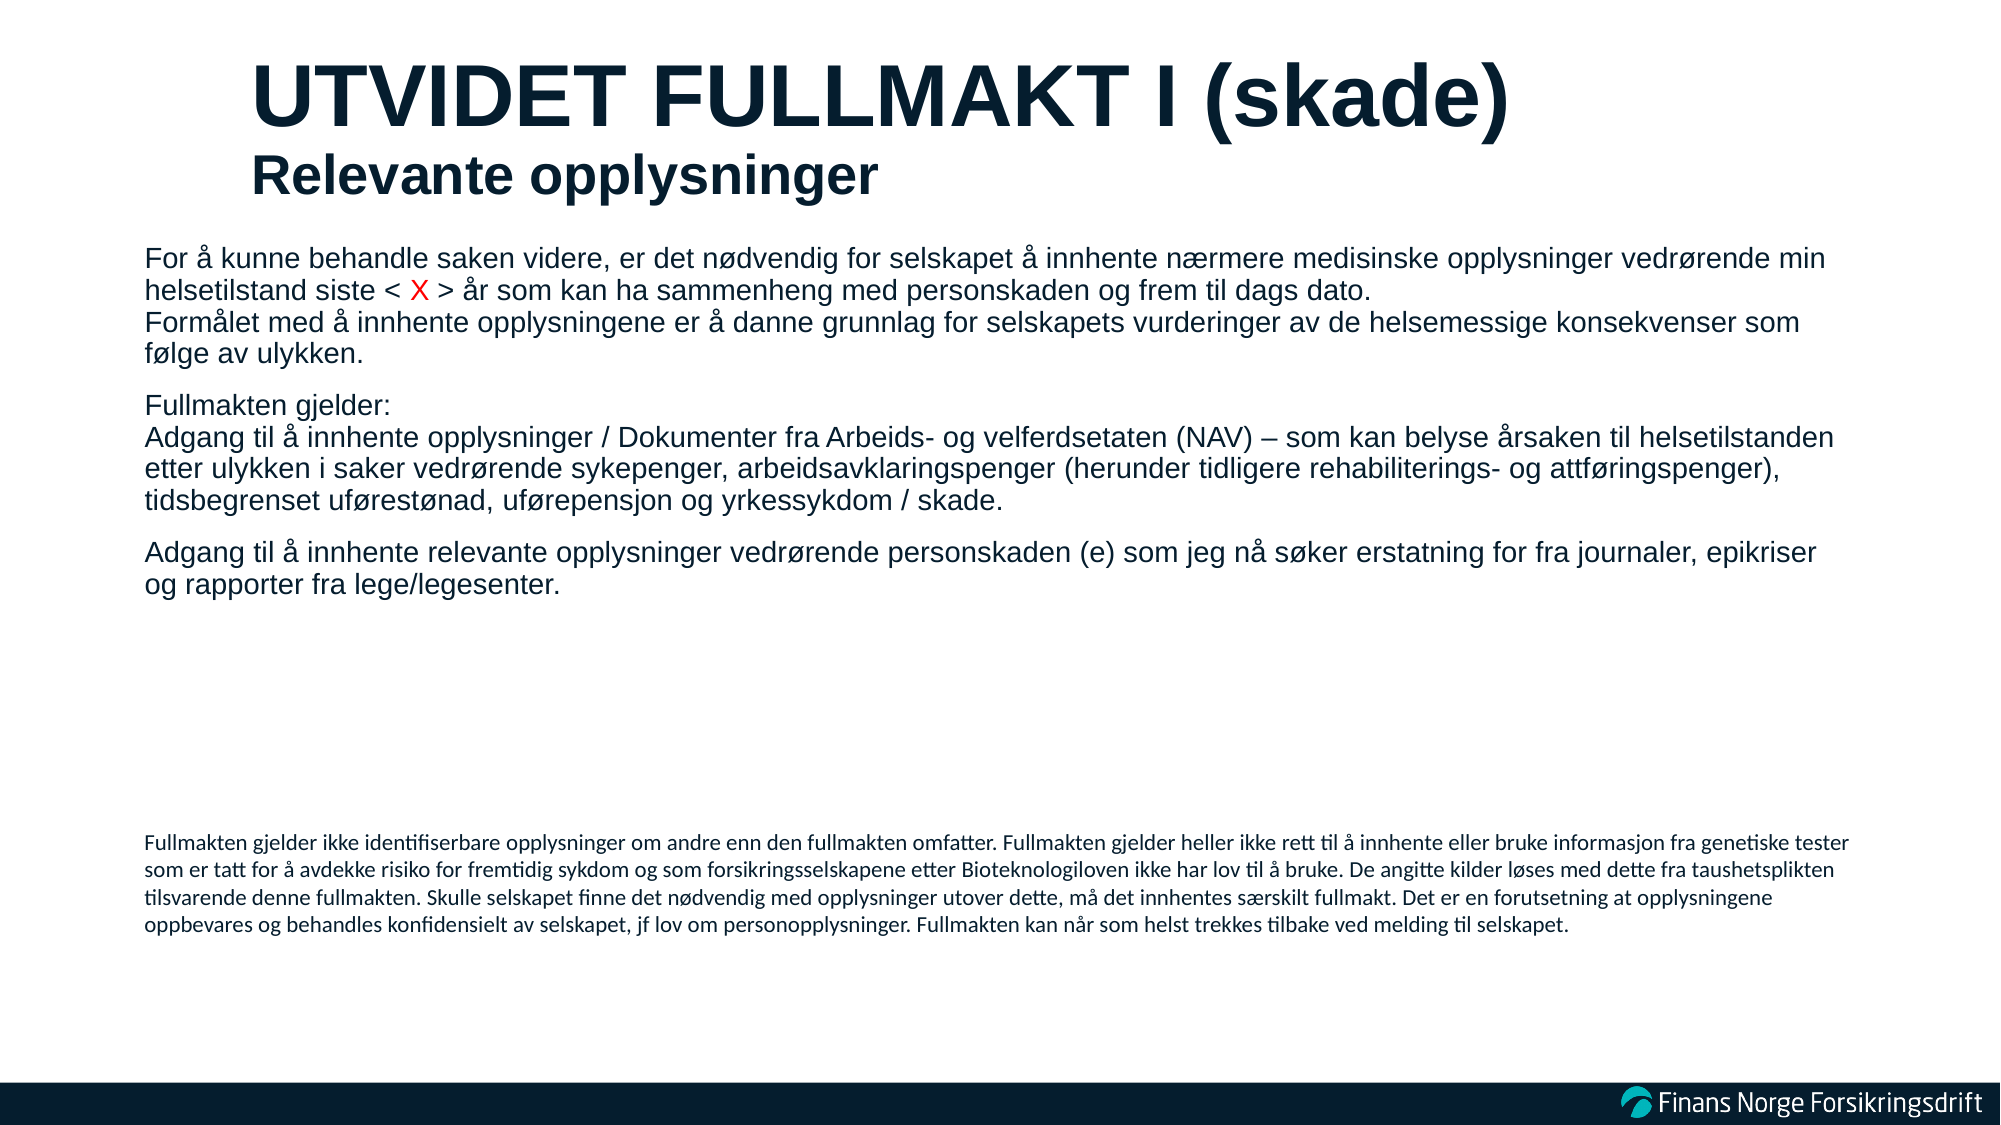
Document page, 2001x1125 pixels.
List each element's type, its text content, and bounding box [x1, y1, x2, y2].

picture [1621, 1086, 1982, 1118]
title UTVIDET FULLMAKT I (skade) Relevante opplysninger [236, 42, 1764, 215]
list For å kunne behandle saken videre, er det nødvendig for selskapet å innhente nærmere medisinske opplysninger vedrørende min helsetilstand siste < X > år som kan ha sammenheng med personskaden og frem til dags dato. Formålet med å innhente opplysningene er å danne grunnlag for selskapets vurderinger av de helsemessige konsekvenser som følge av ulykken. Fullmakten gjelder: Adgang til å innhente opplysninger / Dokumenter fra Arbeids- og velferdsetaten (NAV) – som kan belyse årsaken til helsetilstanden etter ulykken i saker vedrørende sykepenger, arbeidsavklaringspenger (herunder tidligere rehabiliterings- og attføringspenger), tidsbegrenset uførestønad, uførepensjon og yrkessykdom / skade. Adgang til å innhente relevante opplysninger vedrørende personskaden (e) som jeg nå søker erstatning for fra journaler, epikriser og rapporter fra lege/legesenter. [129, 236, 1871, 756]
text_box Fullmakten gjelder ikke identifiserbare opplysninger om andre enn den fullmakten omfatter. Fullmakten gjelder heller ikke rett til å innhente eller bruke informasjon fra genetiske tester som er tatt for å avdekke risiko for fremtidig sykdom og som forsikringsselskapene etter Bioteknologiloven ikke har lov til å bruke. De angitte kilder løses med dette fra taushetsplikten tilsvarende denne fullmakten. Skulle selskapet finne det nødvendig med opplysninger utover dette, må det innhentes særskilt fullmakt. Det er en forutsetning at opplysningene oppbevares og behandles konfidensielt av selskapet, jf lov om personopplysninger. Fullmakten kan når som helst trekkes tilbake ved melding til selskapet. [129, 820, 1871, 945]
